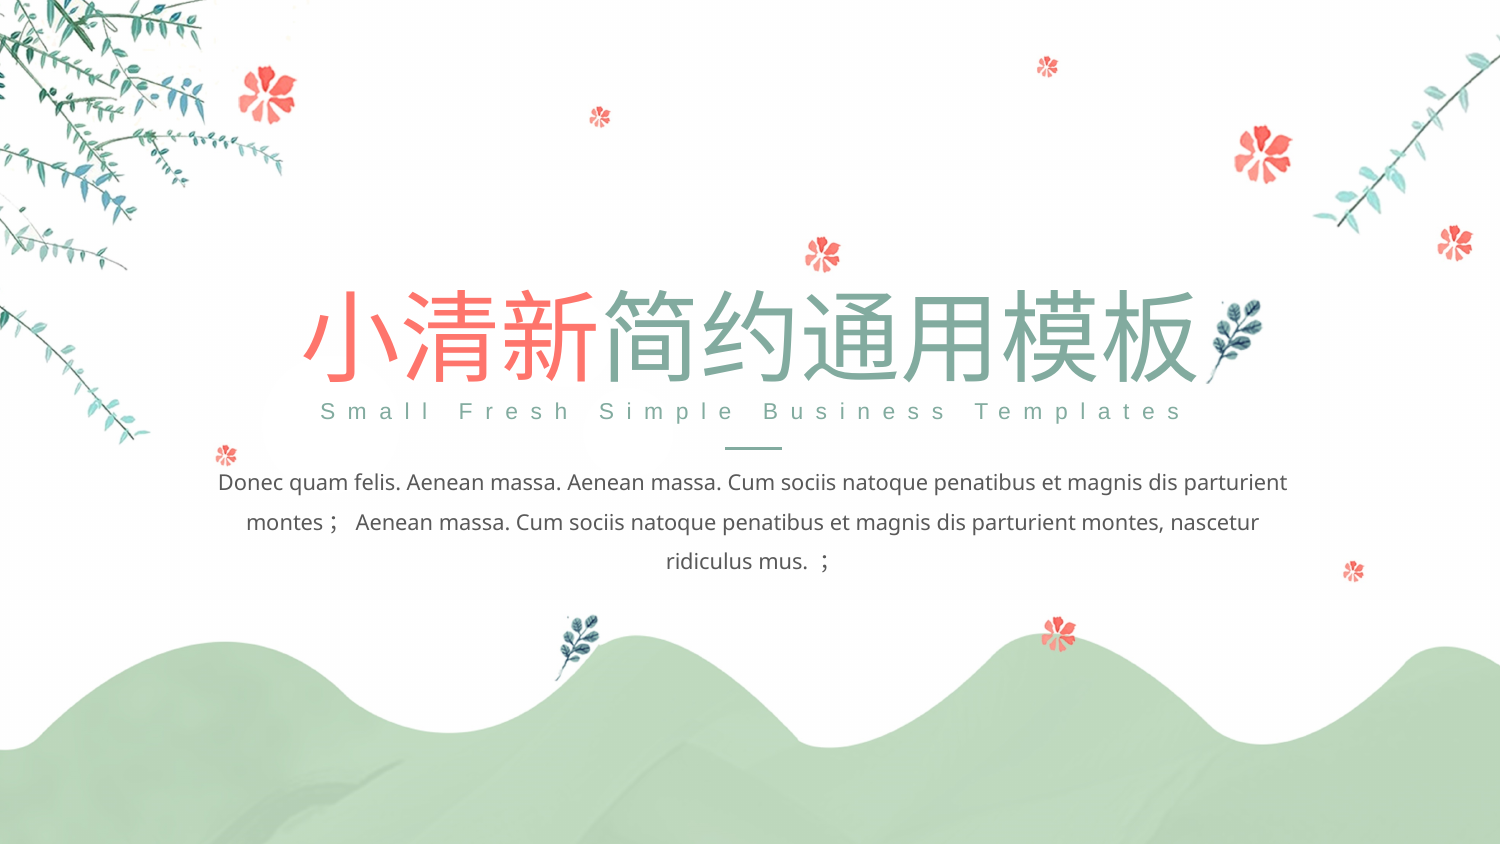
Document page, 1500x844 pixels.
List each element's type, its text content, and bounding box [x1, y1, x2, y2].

text_box Donec quam felis. Aenean massa. Aenean massa. Cum sociis natoque penatibus et magnis dis parturient montes；Aenean massa. Cum sociis natoque penatibus et magnis dis parturient montes, nascetur ridiculus mus. ； [202, 448, 1305, 582]
text_box Small Fresh Simple Business Templates [305, 389, 1195, 432]
picture [0, 0, 1500, 844]
text_box 小清新简约通用模板 [285, 267, 1216, 402]
